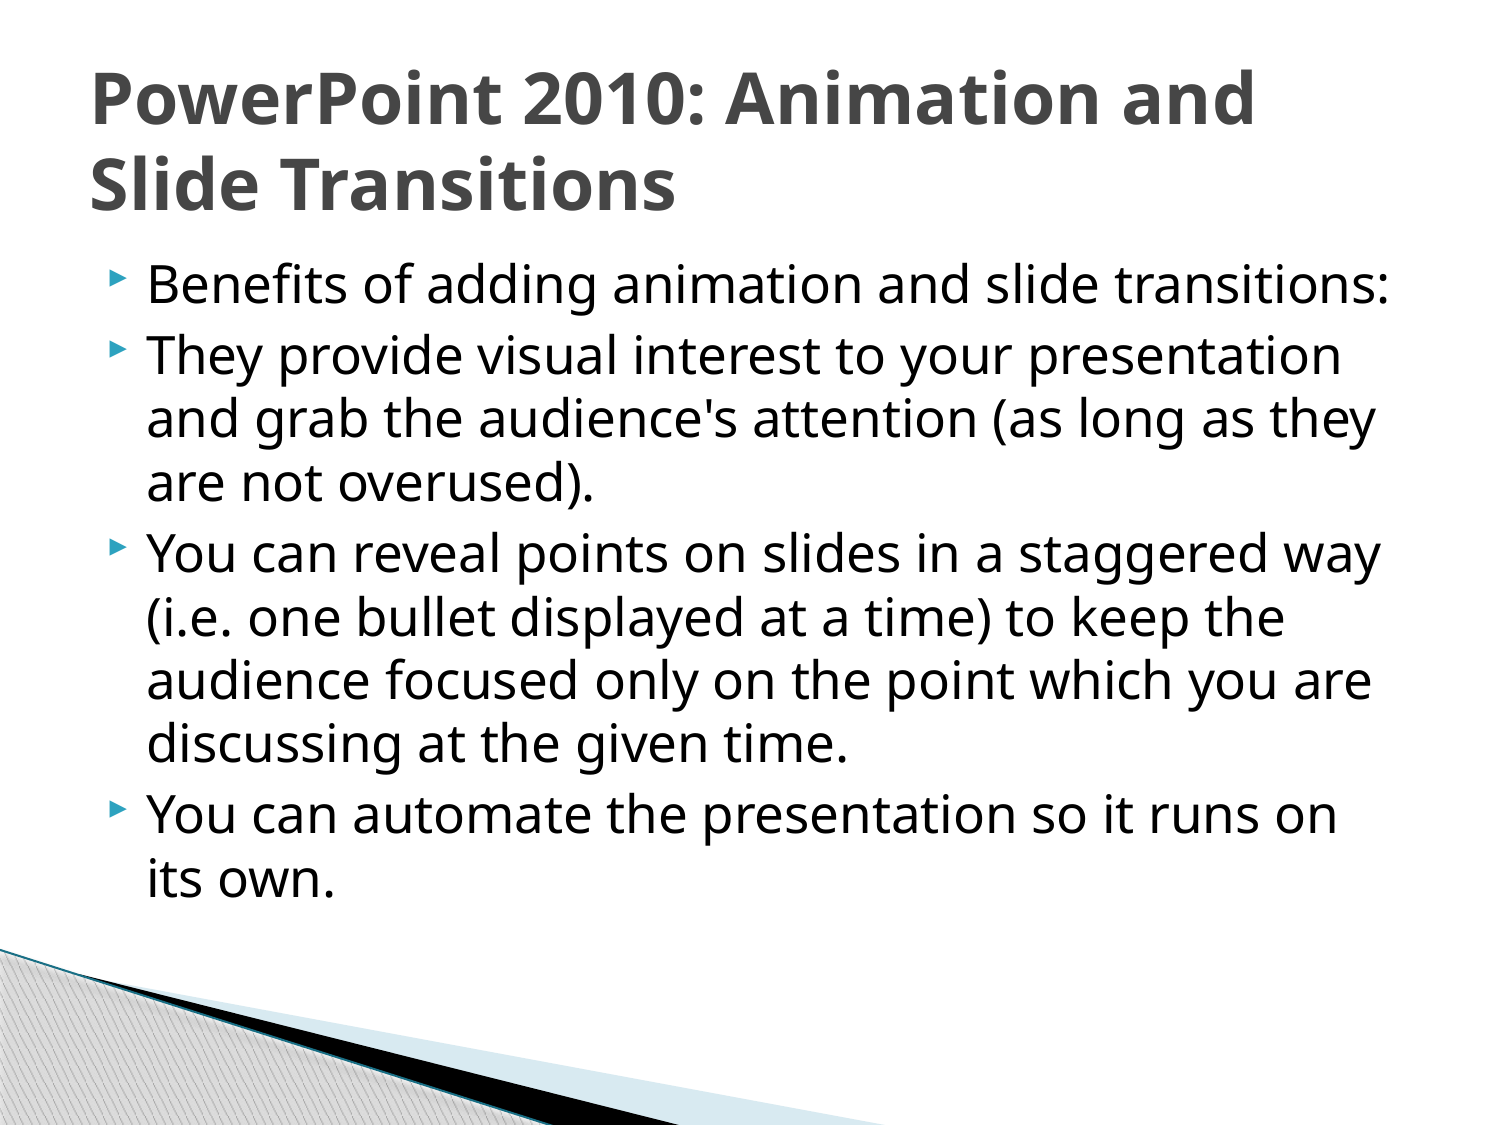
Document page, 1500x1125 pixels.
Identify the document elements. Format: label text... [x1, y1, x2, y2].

title PowerPoint 2010: Animation and Slide Transitions [75, 45, 1425, 233]
list Benefits of adding animation and slide transitions: They provide visual interest to your presentation and grab the audience's attention (as long as they are not overused). You can reveal points on slides in a staggered way (i.e. one bullet displayed at a time) to keep the audience focused only on the point which you are discussing at the given time. You can automate the presentation so it runs on its own. [75, 243, 1425, 986]
